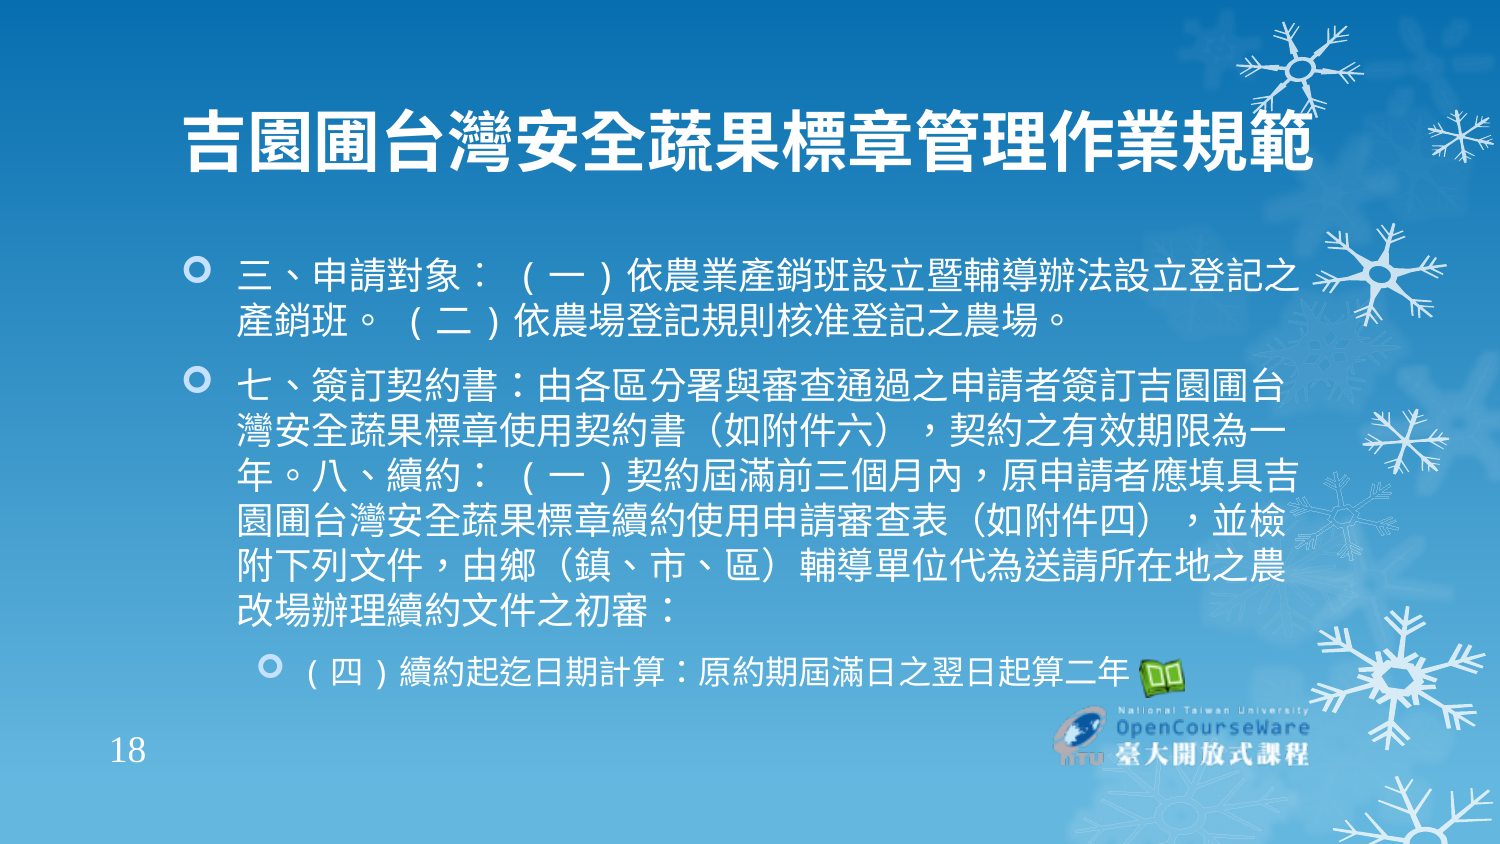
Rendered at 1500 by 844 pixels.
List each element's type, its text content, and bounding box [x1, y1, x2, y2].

title 吉園圃台灣安全蔬果標章管理作業規範 [165, 83, 1335, 197]
list 三、申請對象︰ (一)依農業產銷班設立暨輔導辦法設立登記之產銷班。 (二)依農場登記規則核准登記之農場。 七、簽訂契約書：由各區分署與審查通過之申請者簽訂吉園圃台灣安全蔬果標章使用契約書（如附件六），契約之有效期限為一年。八、續約： (一)契約屆滿前三個月內，原申請者應填具吉園圃台灣安全蔬果標章續約使用申請審查表（如附件四），並檢附下列文件，由鄉（鎮、市、區）輔導單位代為送請所在地之農改場辦理續約文件之初審： (四)續約起迄日期計算：原約期屆滿日之翌日起算二年。 [165, 222, 1335, 721]
picture [1139, 657, 1186, 698]
picture [1033, 721, 1330, 781]
slide_number 18 [93, 732, 194, 778]
